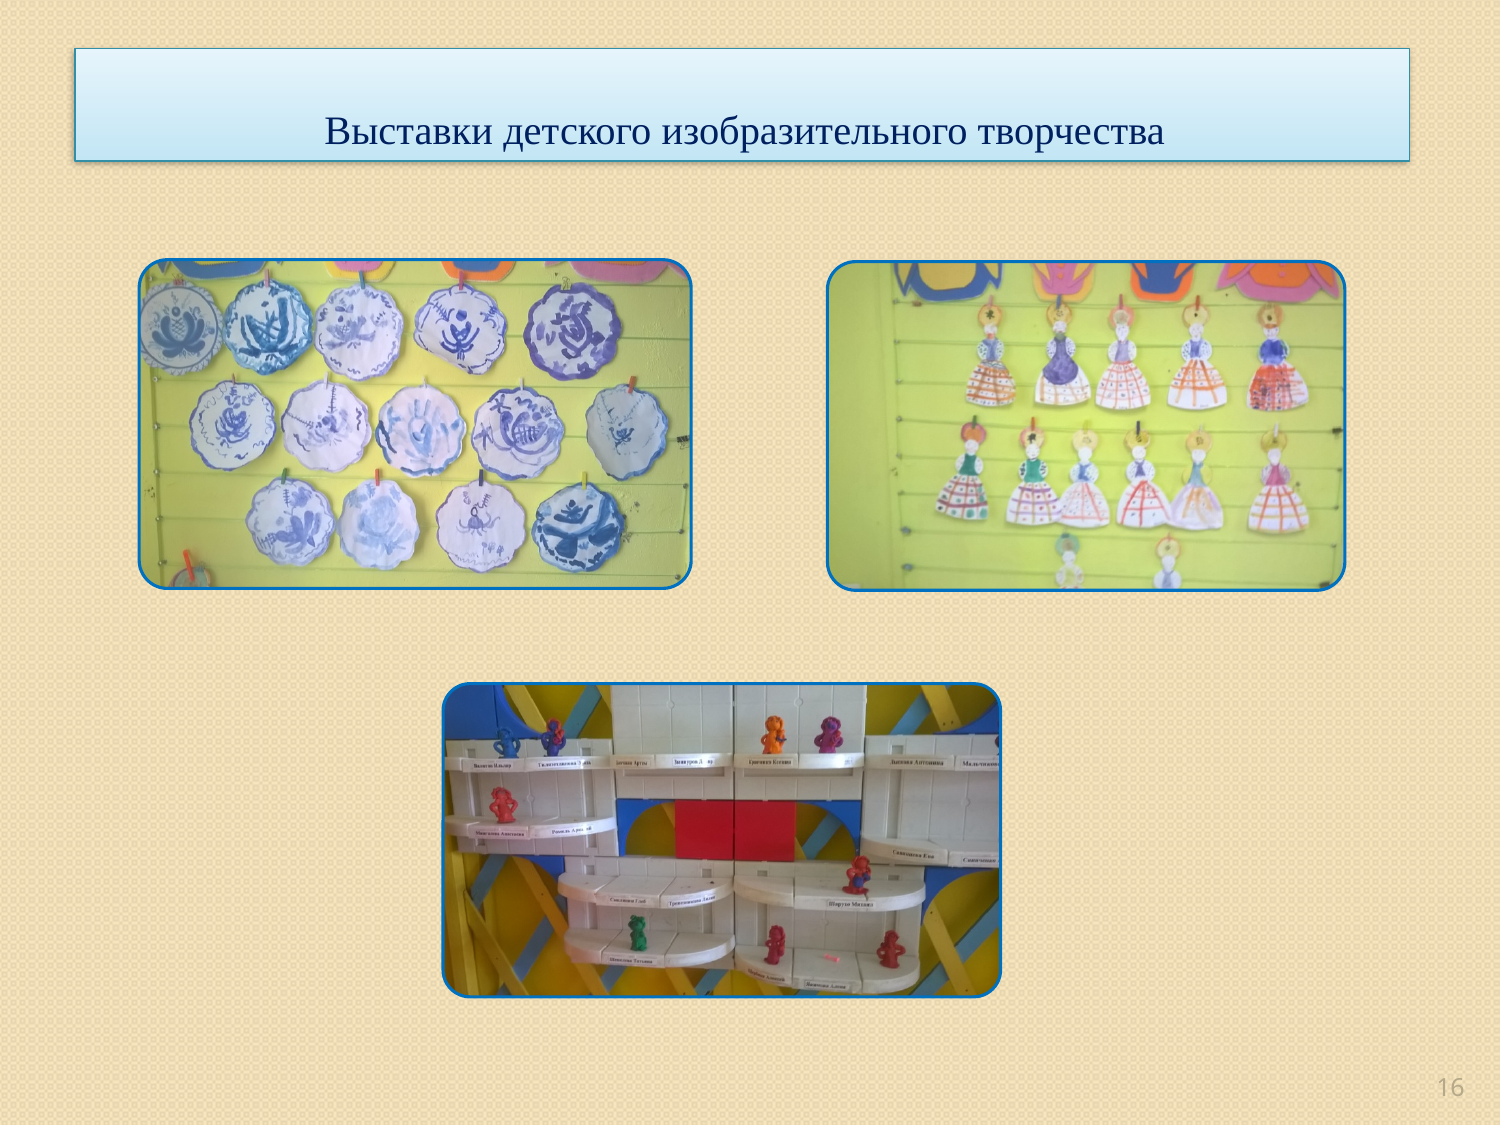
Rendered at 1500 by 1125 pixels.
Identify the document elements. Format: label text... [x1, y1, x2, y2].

picture [827, 261, 1346, 591]
picture [442, 683, 1001, 998]
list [138, 259, 692, 589]
slide_number 16 [1413, 1034, 1488, 1113]
list Выставки детского изобразительного творчества [74, 48, 1410, 162]
